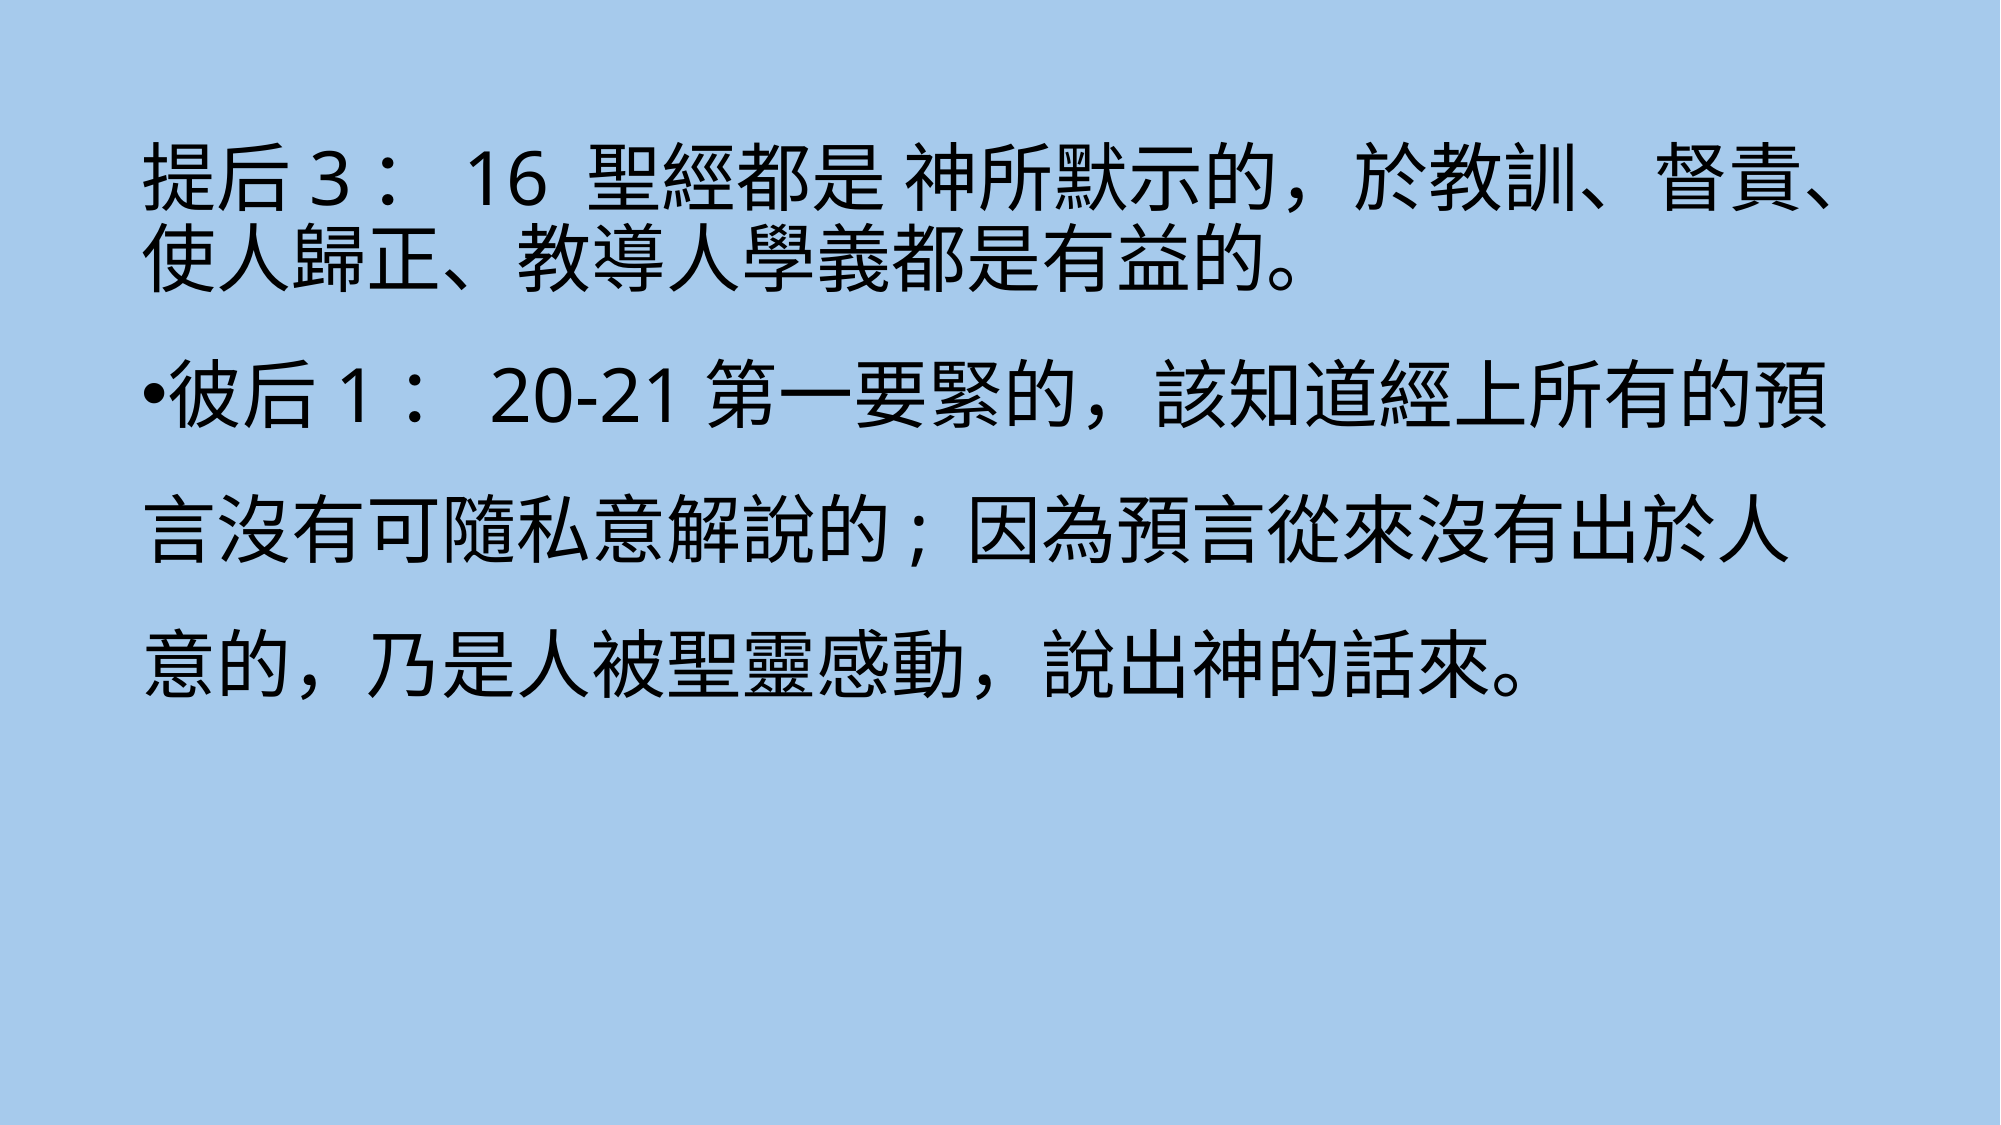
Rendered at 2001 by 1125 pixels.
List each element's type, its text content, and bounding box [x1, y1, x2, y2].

list 提后3：16 聖經都是 神所默示的，於教訓、督責、使人歸正、教導人學義都是有益的。 彼后1：20-21第一要緊的，該知道經上所有的預言沒有可隨私意解說的; 因為預言從來沒有出於人意的，乃是人被聖靈感動，說出神的話來。 [126, 133, 1863, 1014]
